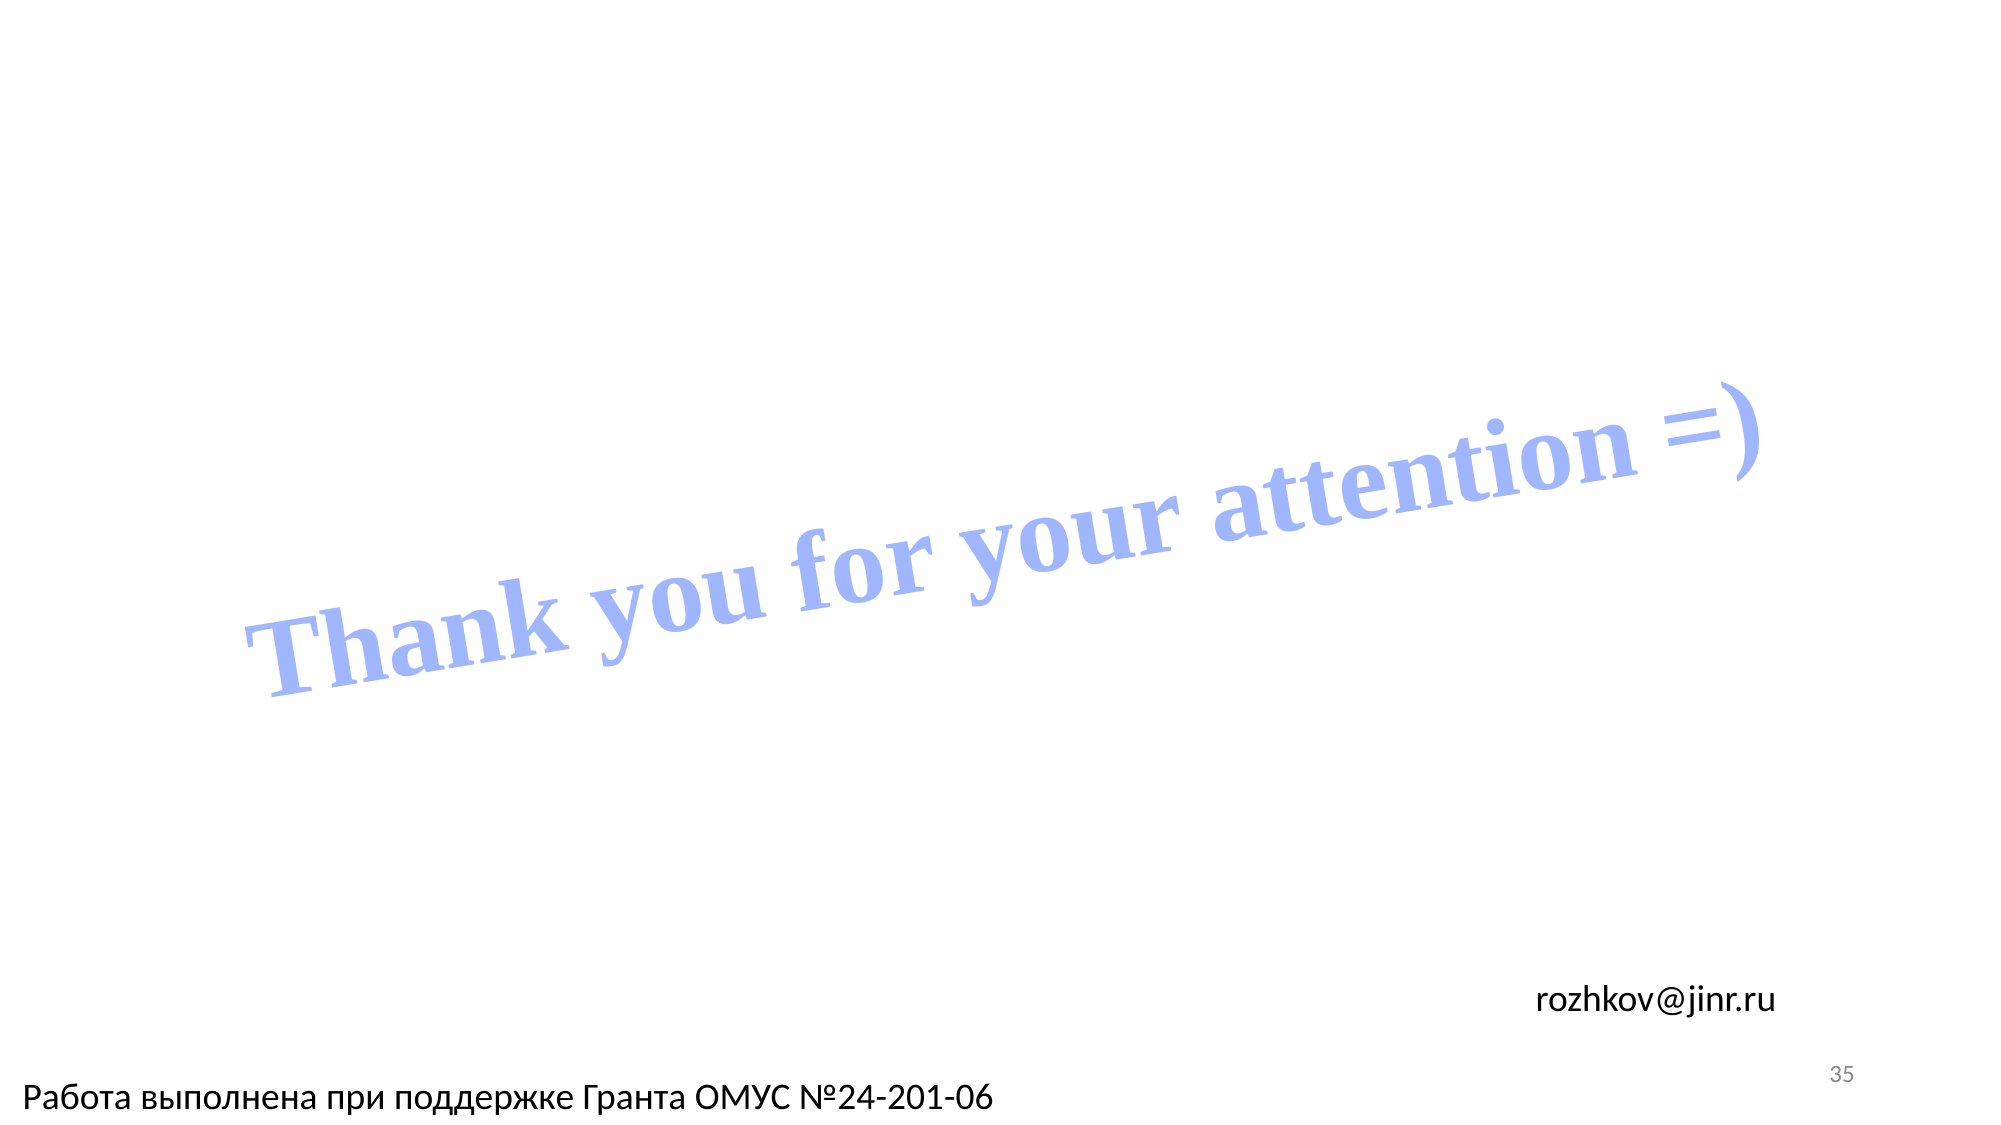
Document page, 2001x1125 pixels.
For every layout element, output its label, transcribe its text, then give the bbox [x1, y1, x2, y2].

text_box Работа выполнена при поддержке Гранта ОМУС №24-201-06 [7, 1064, 1009, 1125]
text_box rozhkov@jinr.ru [1520, 966, 1792, 1027]
text_box Thank you for your attention =) [221, 330, 1788, 733]
text_box <номер> [1820, 1052, 1863, 1093]
